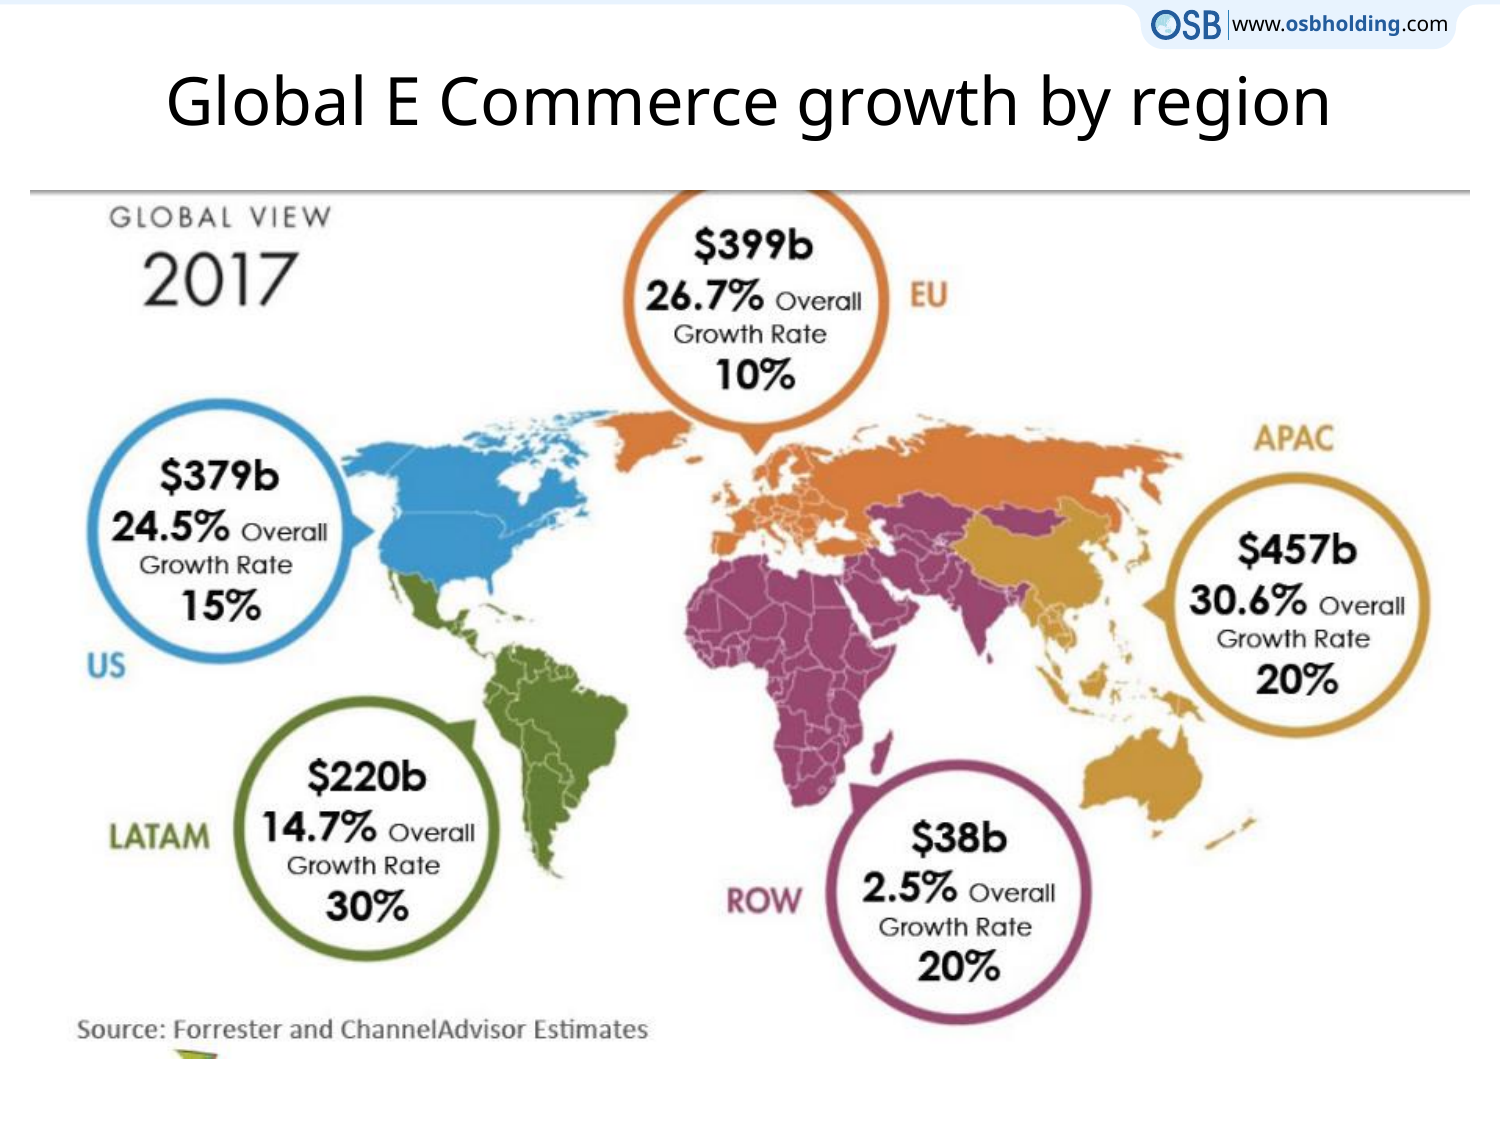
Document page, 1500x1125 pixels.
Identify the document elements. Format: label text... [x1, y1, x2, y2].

picture [29, 190, 1470, 1059]
title Global E Commerce growth by region [45, 60, 1455, 148]
